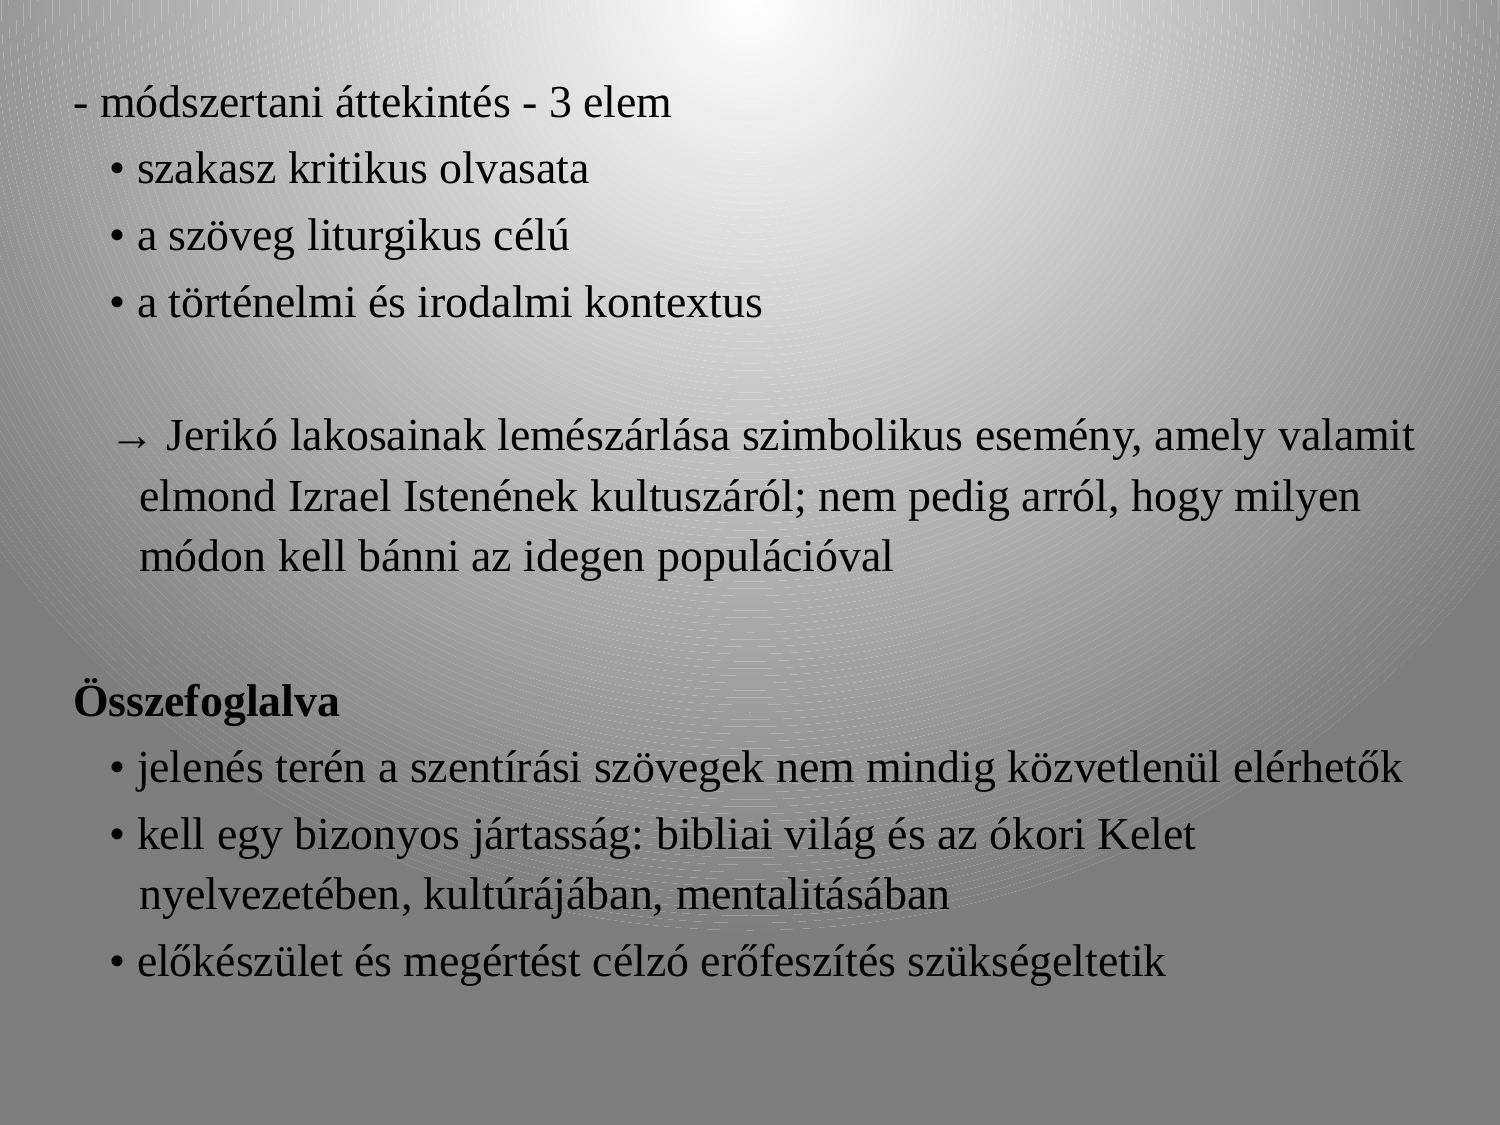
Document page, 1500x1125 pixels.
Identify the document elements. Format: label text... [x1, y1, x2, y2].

list - módszertani áttekintés - 3 elem • szakasz kritikus olvasata • a szöveg liturgikus célú • a történelmi és irodalmi kontextus → Jerikó lakosainak lemészárlása szimbolikus esemény, amely valamit elmond Izrael Istenének kultuszáról; nem pedig arról, hogy milyen módon kell bánni az idegen populációval Összefoglalva • jelenés terén a szentírási szövegek nem mindig közvetlenül elérhetők • kell egy bizonyos jártasság: bibliai világ és az ókori Kelet nyelvezetében, kultúrájában, mentalitásában • előkészület és megértést célzó erőfeszítés szükségeltetik [58, 58, 1454, 1067]
